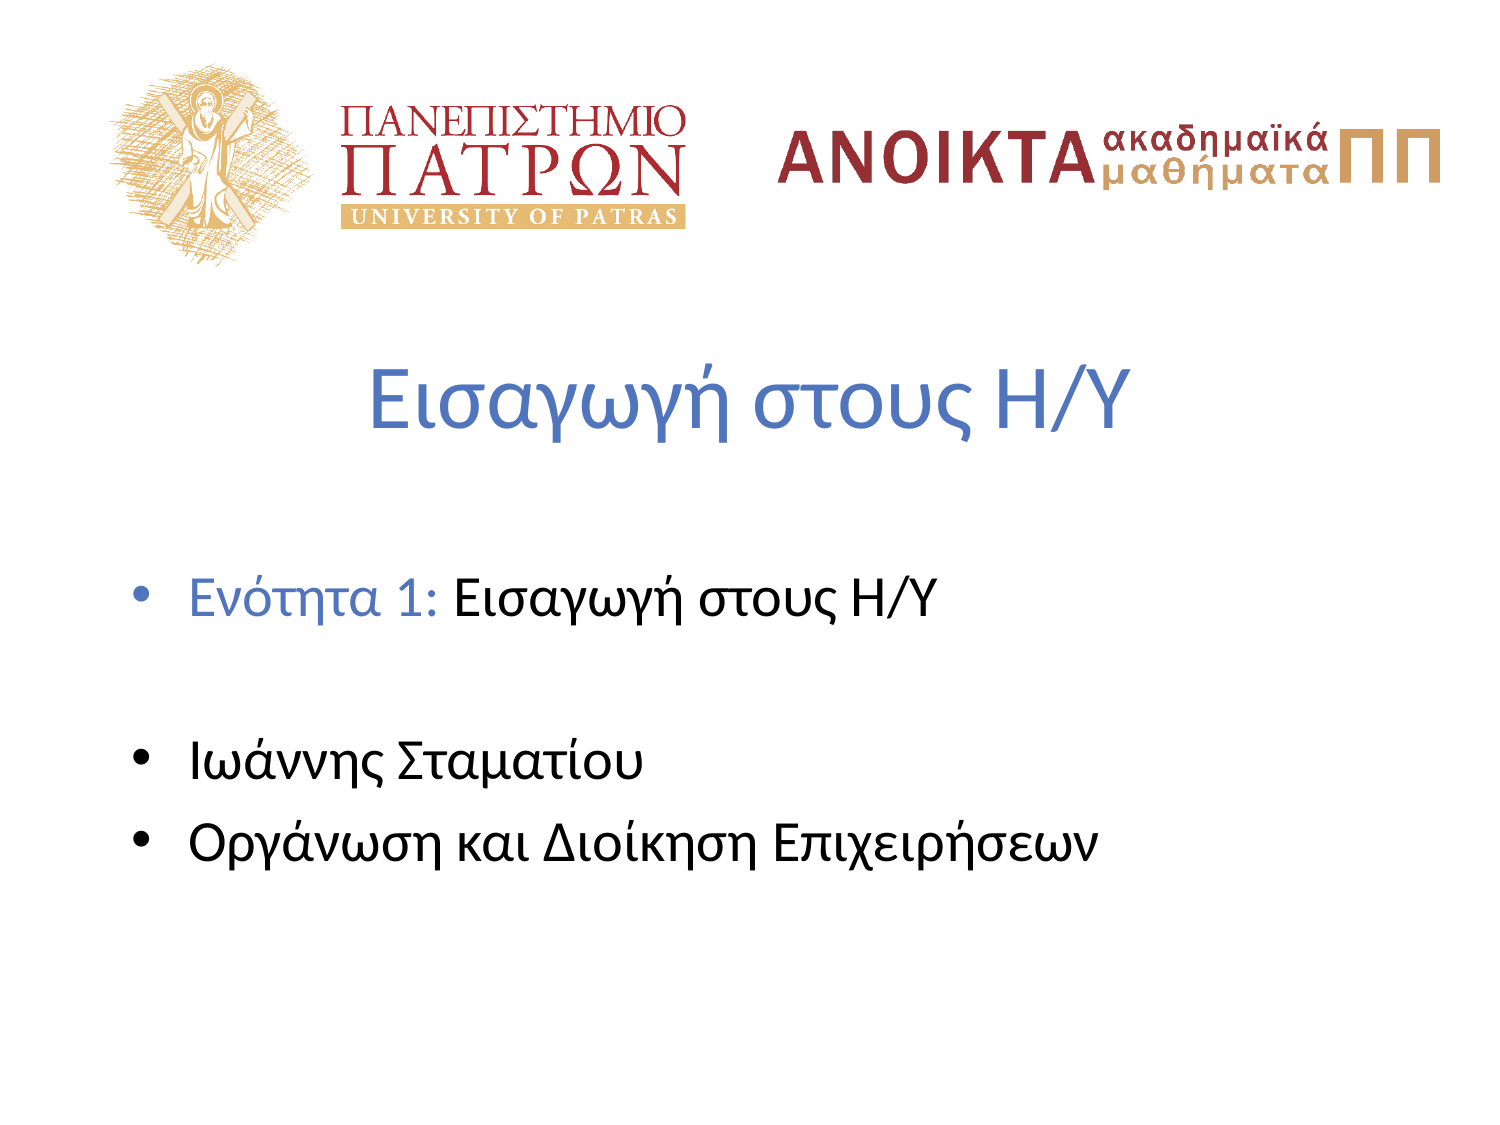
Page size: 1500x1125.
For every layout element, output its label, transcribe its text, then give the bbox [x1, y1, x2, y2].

picture [738, 82, 1480, 237]
text_box Εισαγωγή στους Η/Υ [112, 329, 1388, 571]
picture [96, 45, 704, 274]
text_box Ενότητα 1: Εισαγωγή στους Η/Υ Ιωάννης Σταματίου Οργάνωση και Διοίκηση Επιχειρήσεων [117, 550, 1393, 839]
